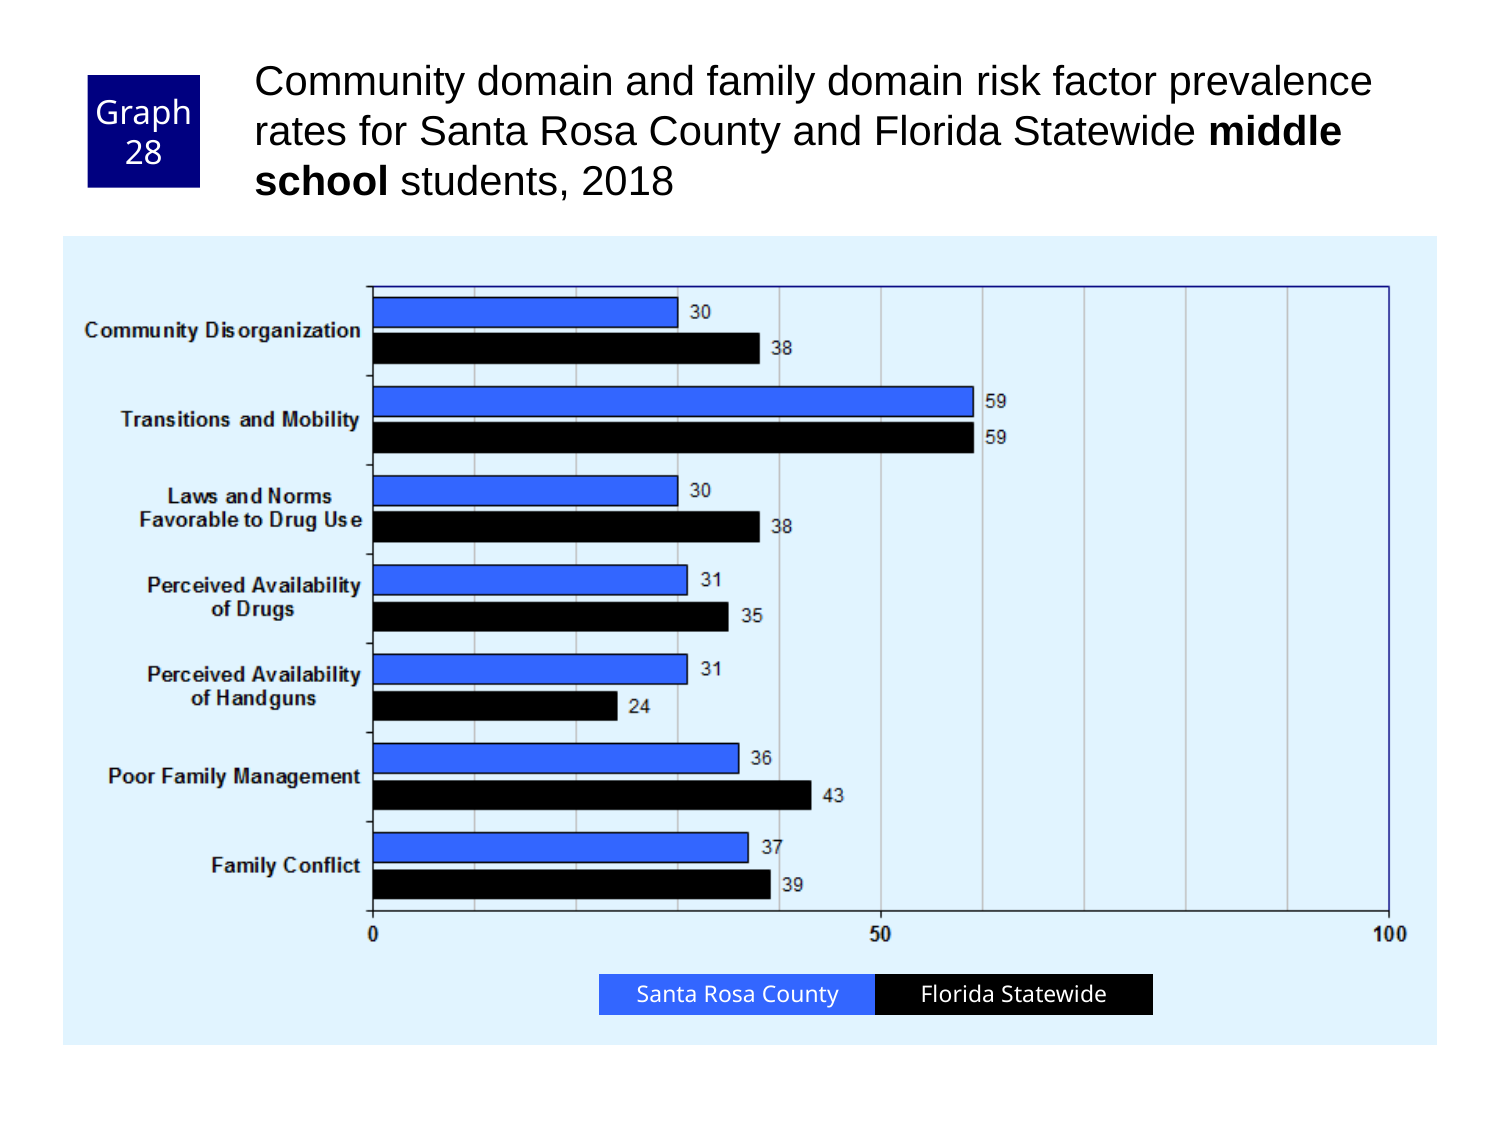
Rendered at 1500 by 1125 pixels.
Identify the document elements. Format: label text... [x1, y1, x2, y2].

text_box Graph 28 [87, 75, 200, 188]
picture [62, 236, 1437, 1046]
text_box Community domain and family domain risk factor prevalence rates for Santa Rosa County and Florida Statewide middle school students, 2018 [249, 50, 1438, 175]
